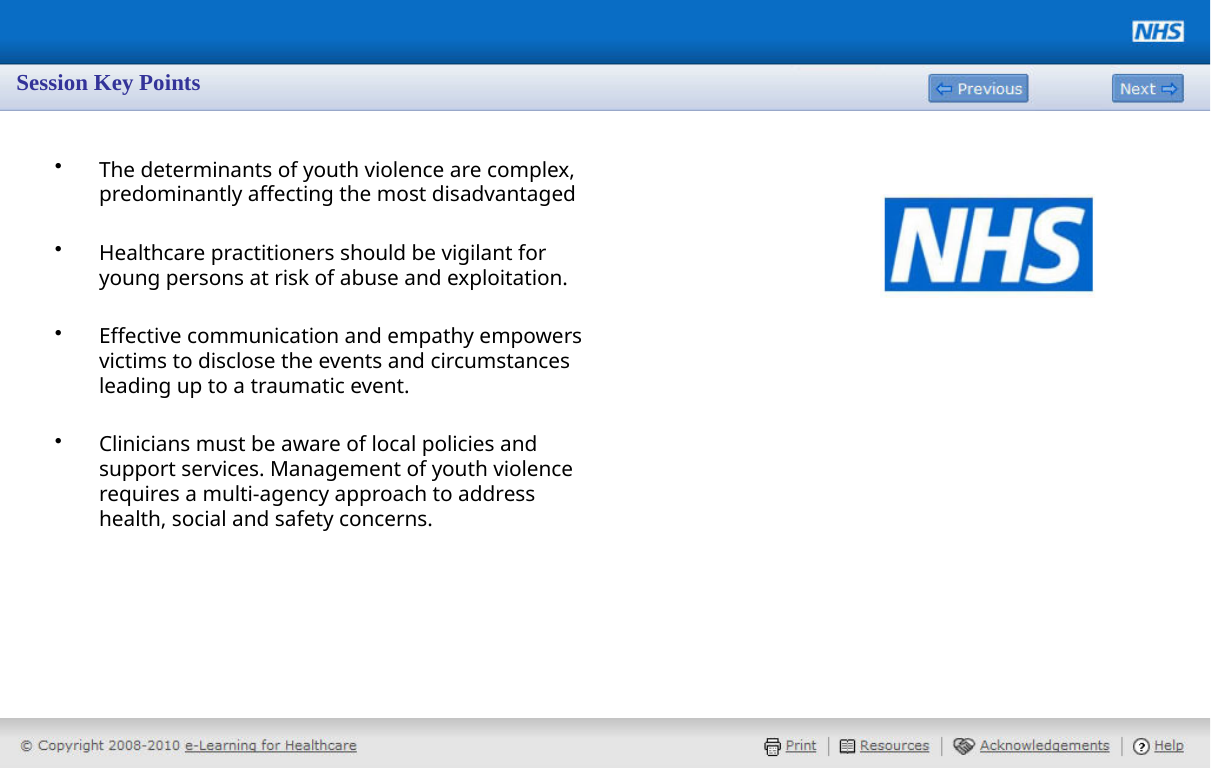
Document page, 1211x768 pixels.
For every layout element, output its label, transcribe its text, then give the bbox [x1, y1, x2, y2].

title Session Key Points [4, 64, 777, 98]
picture [0, 0, 1211, 111]
picture [0, 718, 1211, 768]
list The determinants of youth violence are complex, predominantly affecting the most disadvantaged Healthcare practitioners should be vigilant for young persons at risk of abuse and exploitation. Effective communication and empathy empowers victims to disclose the events and circumstances leading up to a traumatic event. Clinicians must be aware of local policies and support services. Management of youth violence requires a multi-agency approach to address health, social and safety concerns. [42, 150, 600, 561]
picture [879, 194, 1100, 298]
